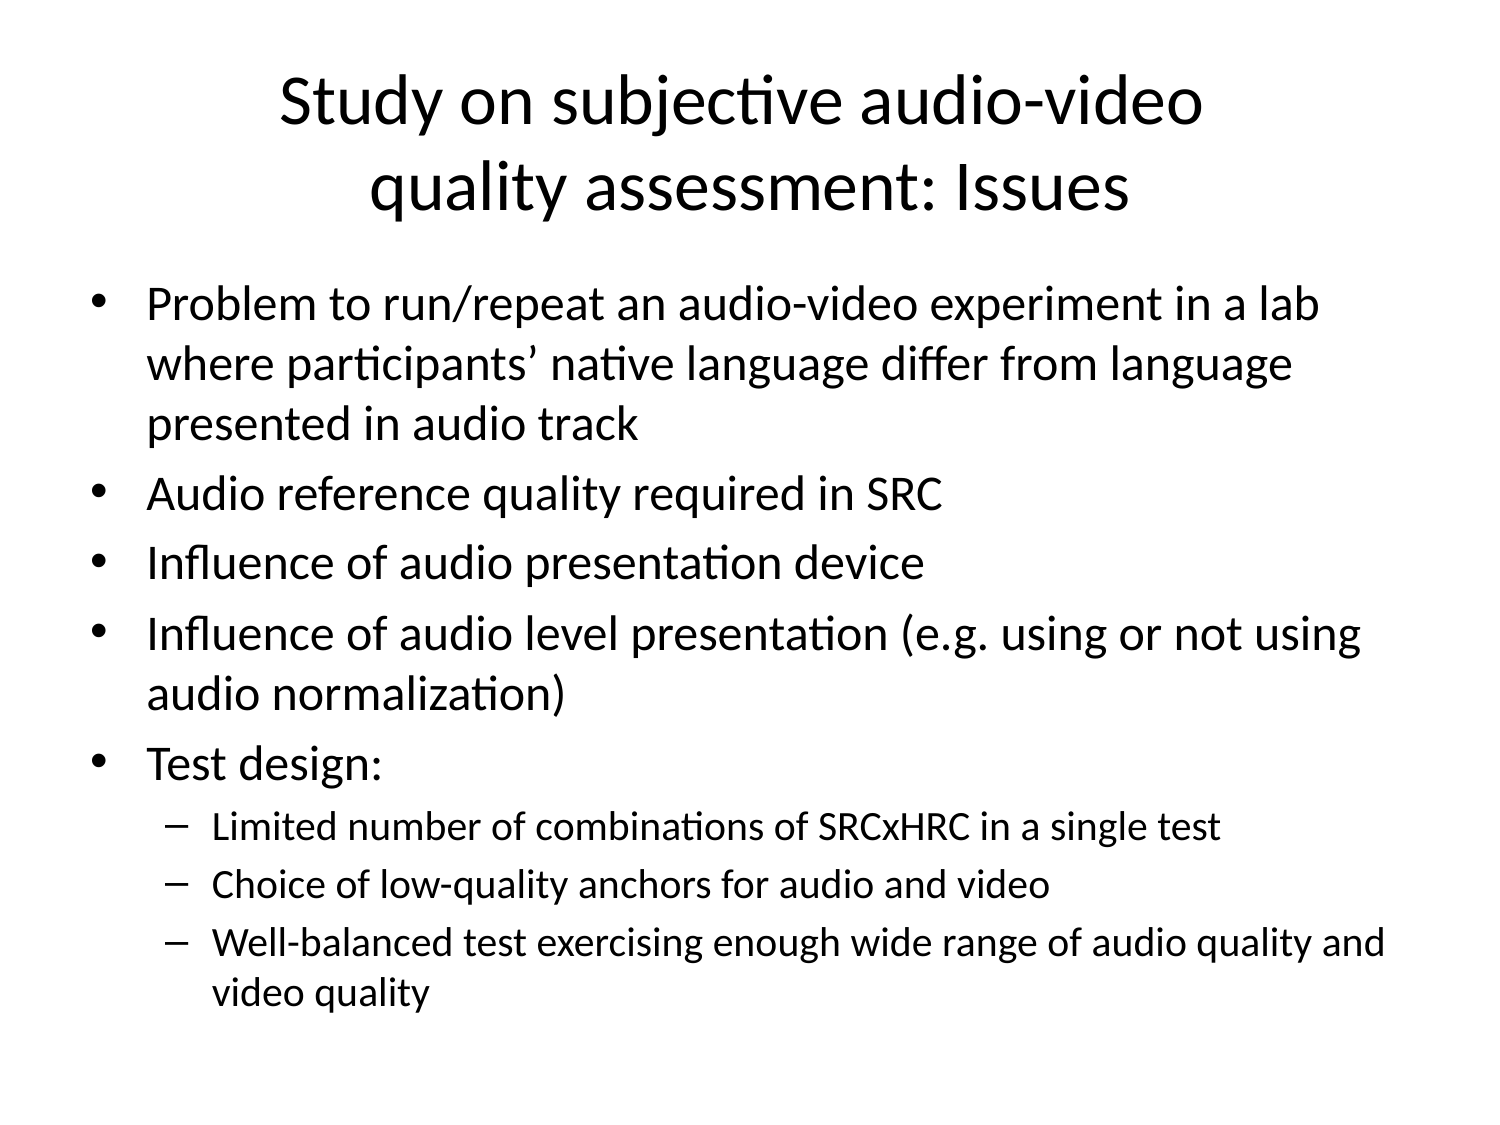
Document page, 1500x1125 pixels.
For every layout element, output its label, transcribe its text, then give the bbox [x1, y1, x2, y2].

title Study on subjective audio-video quality assessment: Issues [74, 44, 1426, 233]
list Problem to run/repeat an audio-video experiment in a lab where participants’ native language differ from language presented in audio track Audio reference quality required in SRC Influence of audio presentation device Influence of audio level presentation (e.g. using or not using audio normalization) Test design: Limited number of combinations of SRCxHRC in a single test Choice of low-quality anchors for audio and video Well-balanced test exercising enough wide range of audio quality and video quality [74, 262, 1426, 1006]
